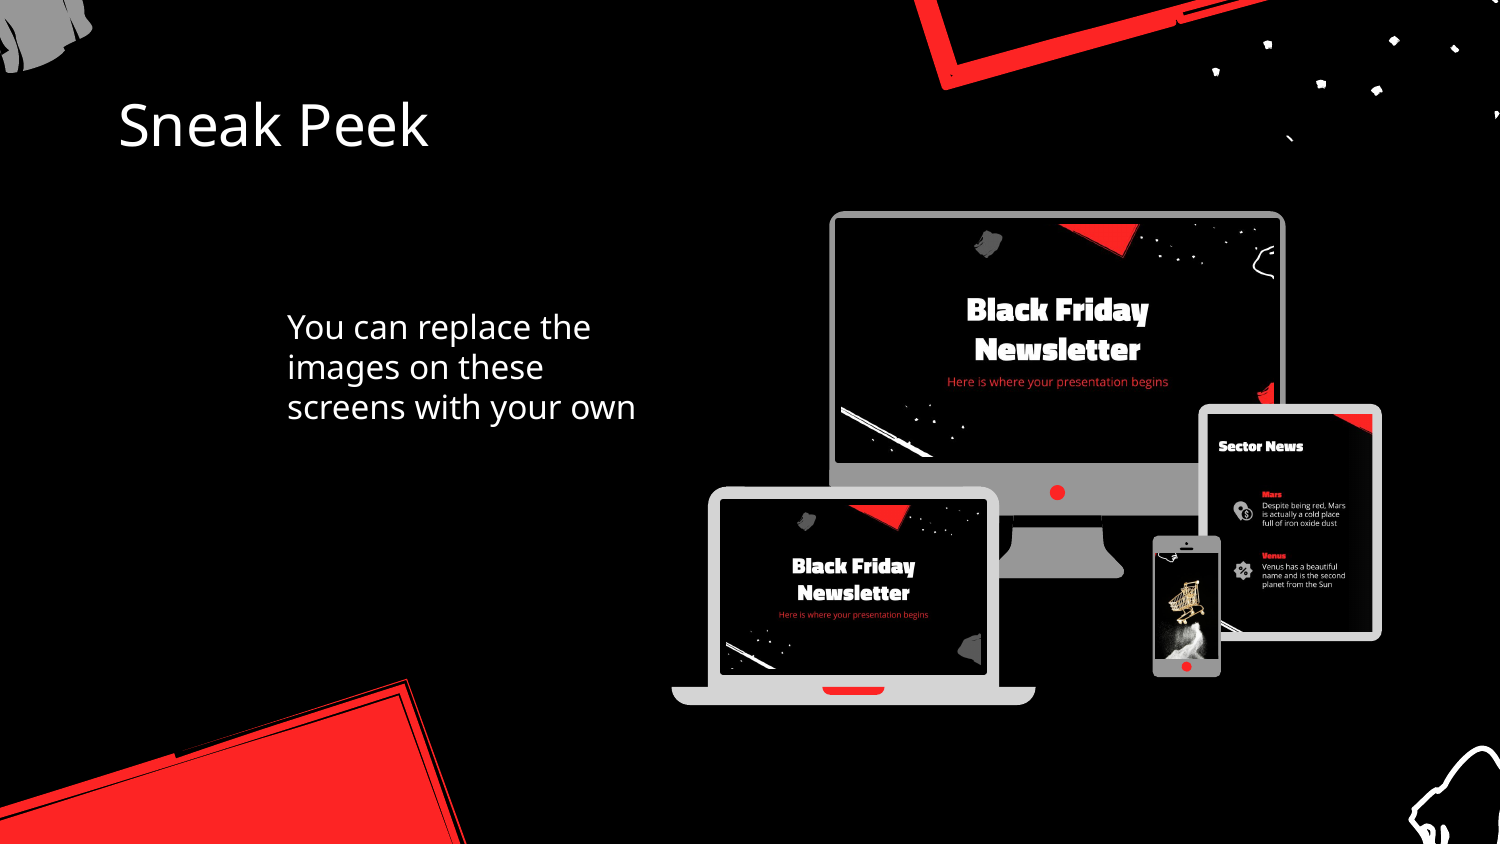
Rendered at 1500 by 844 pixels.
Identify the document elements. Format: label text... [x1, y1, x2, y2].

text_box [1152, 535, 1221, 553]
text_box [671, 486, 1036, 706]
picture [1154, 553, 1219, 659]
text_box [1152, 666, 1221, 678]
picture [840, 223, 1275, 458]
title Sneak Peek [118, 72, 1382, 167]
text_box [828, 211, 1286, 579]
subtitle You can replace the images on these screens with your own [287, 277, 655, 455]
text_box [1198, 403, 1383, 642]
picture [1207, 413, 1373, 632]
